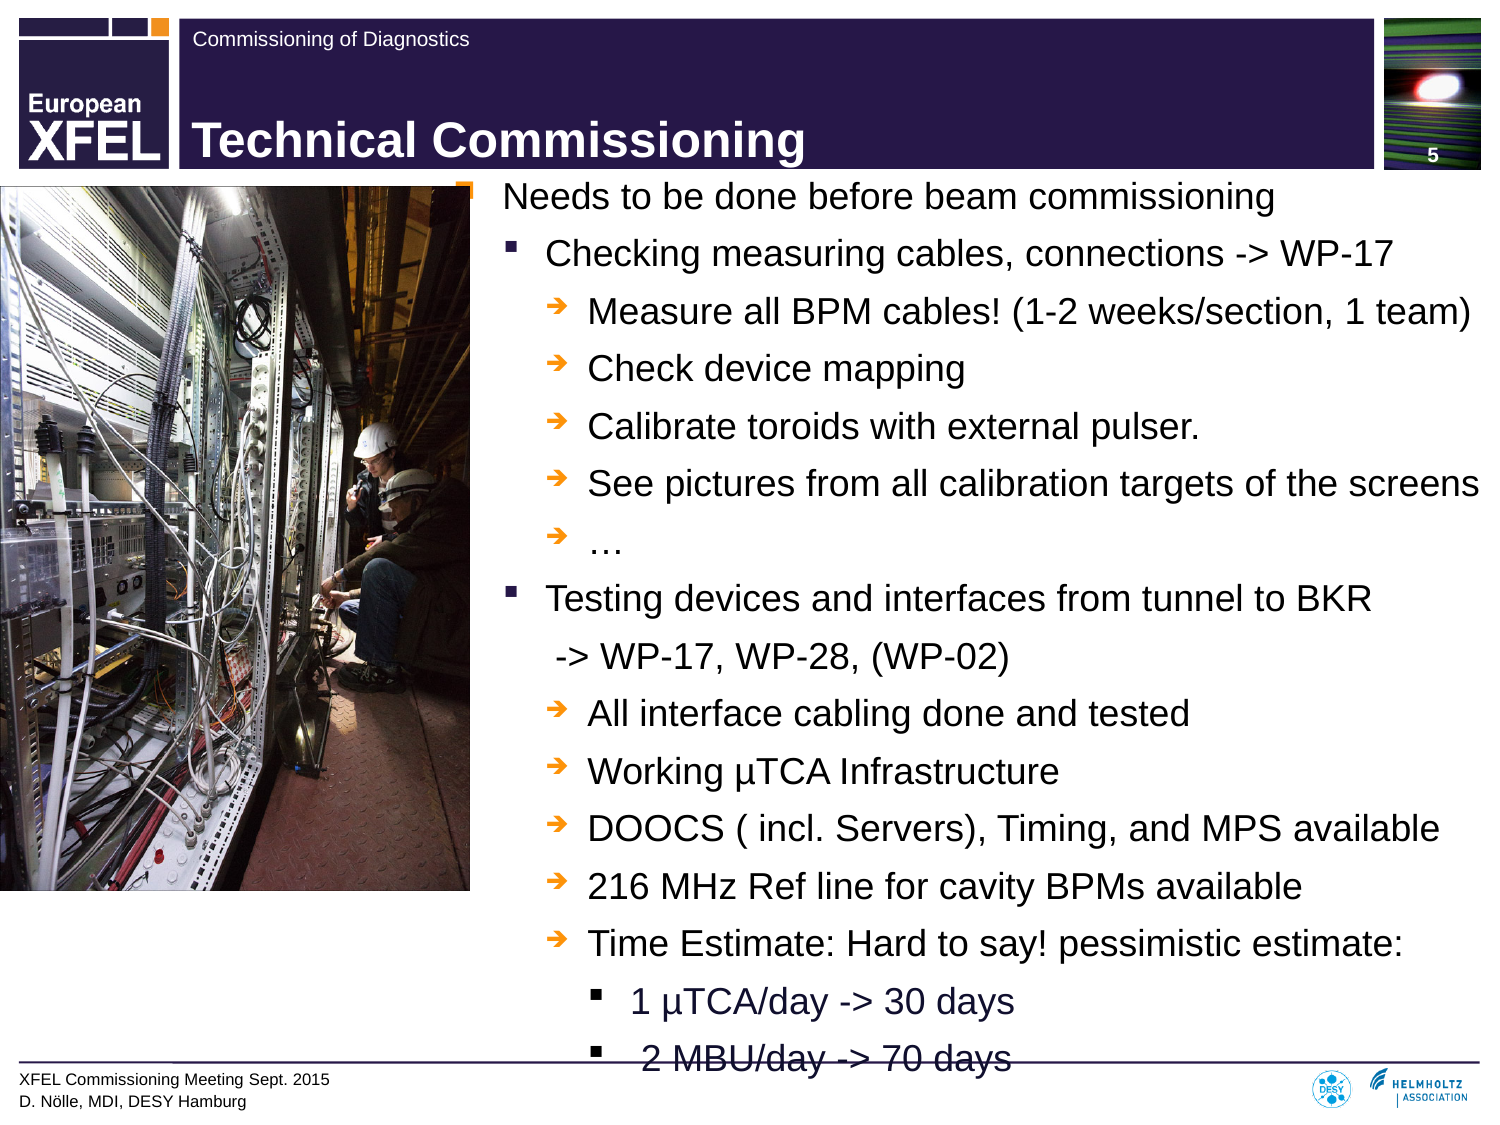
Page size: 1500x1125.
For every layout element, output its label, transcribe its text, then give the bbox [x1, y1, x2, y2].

title Technical Commissioning [179, 50, 1375, 168]
list Needs to be done before beam commissioning Checking measuring cables, connections -> WP-17 Measure all BPM cables! (1-2 weeks/section, 1 team) Check device mapping Calibrate toroids with external pulser. See pictures from all calibration targets of the screens … Testing devices and interfaces from tunnel to BKR -> WP-17, WP-28, (WP-02) All interface cabling done and tested Working µTCA Infrastructure DOOCS ( incl. Servers), Timing, and MPS available 216 MHz Ref line for cavity BPMs available Time Estimate: Hard to say! pessimistic estimate: 1 µTCA/day -> 30 days 2 MBU/day -> 70 days [453, 171, 1500, 1080]
picture [1370, 1080, 1467, 1108]
picture [1310, 1080, 1353, 1110]
picture [19, 18, 169, 169]
picture [1384, 18, 1481, 170]
picture [0, 186, 470, 892]
